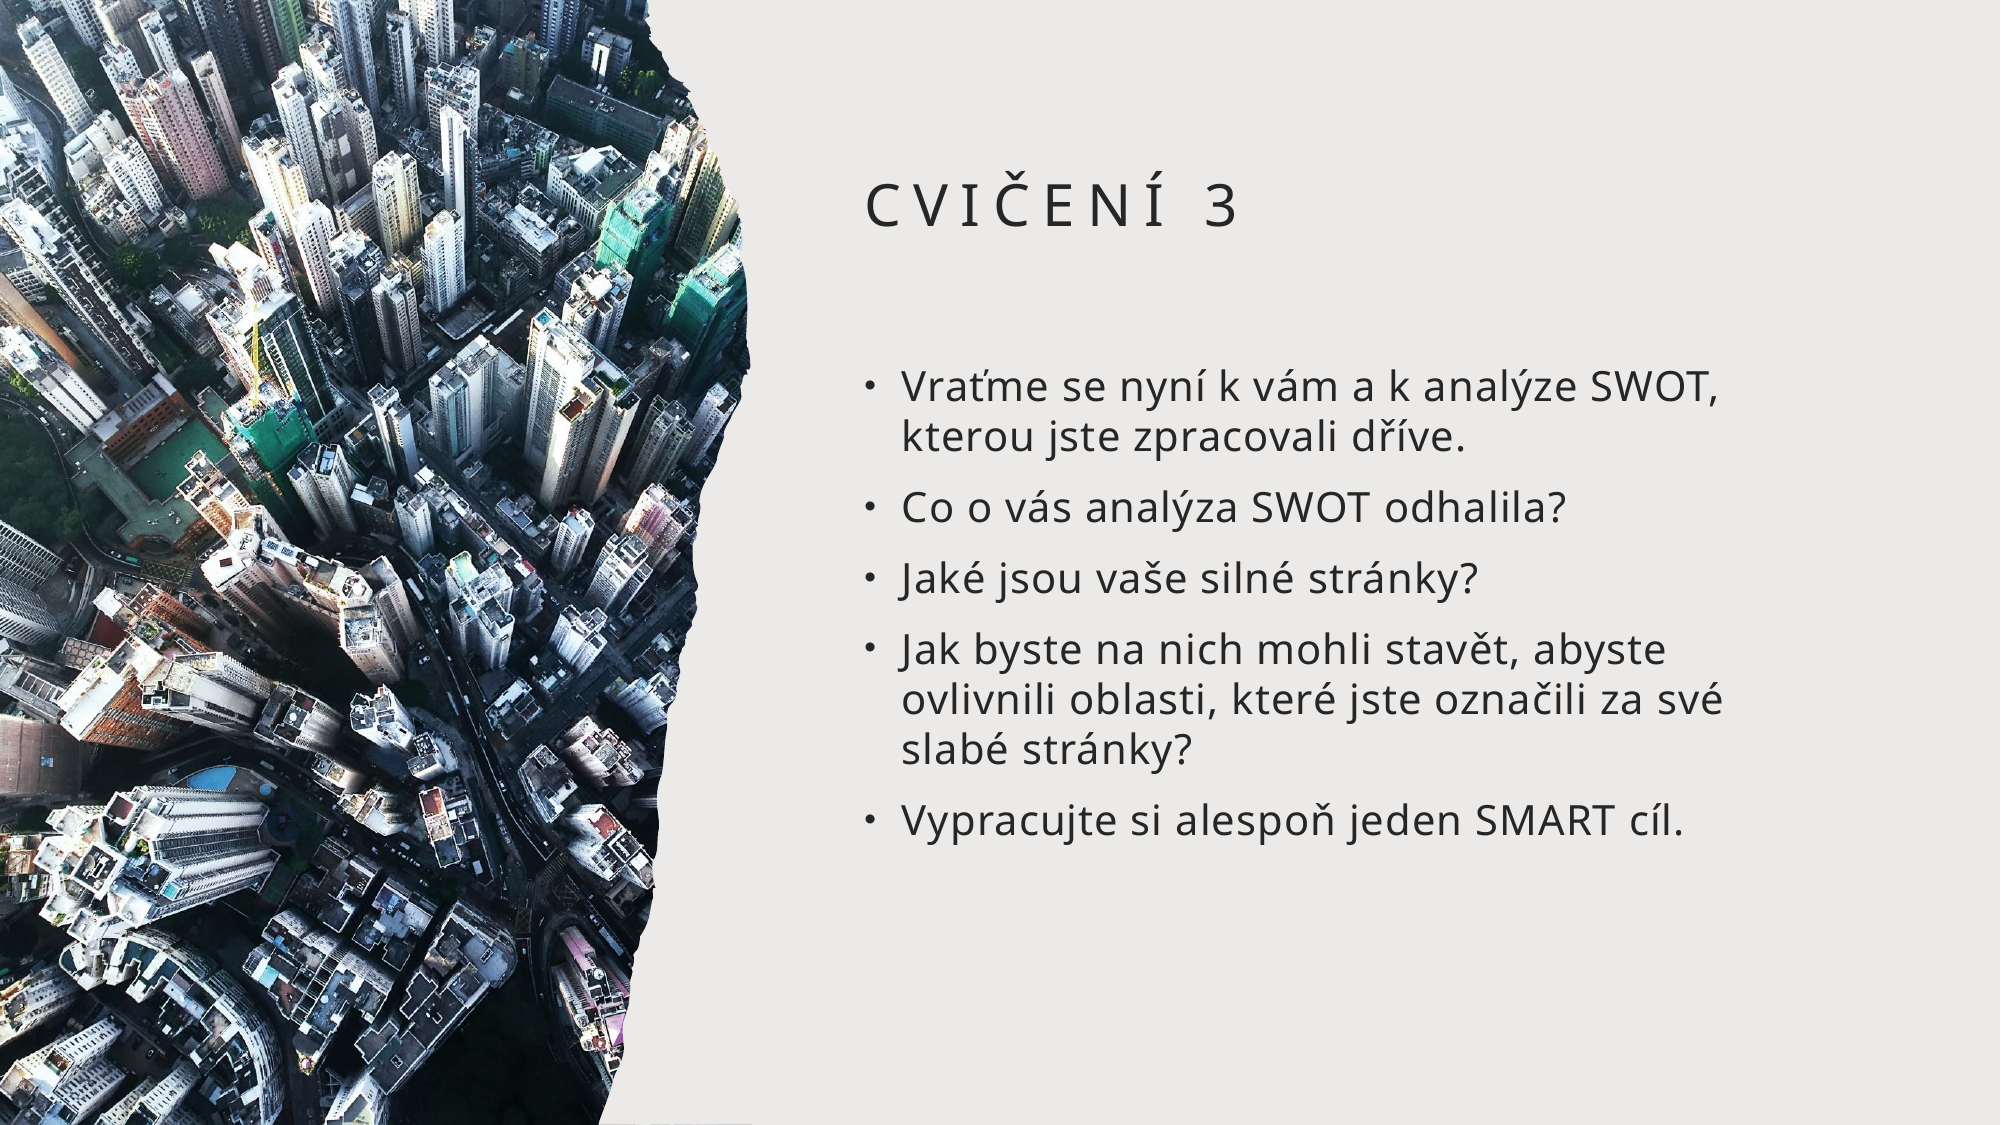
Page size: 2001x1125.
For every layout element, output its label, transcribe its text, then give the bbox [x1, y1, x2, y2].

list Vraťme se nyní k vám a k analýze SWOT, kterou jste zpracovali dříve. Co o vás analýza SWOT odhalila? Jaké jsou vaše silné stránky? Jak byste na nich mohli stavět, abyste ovlivnili oblasti, které jste označili za své slabé stránky? Vypracujte si alespoň jeden SMART cíl. [849, 352, 1782, 1026]
text_box [753, 0, 2000, 1125]
picture [0, 0, 753, 1125]
title Cvičení 3 [849, 99, 1782, 300]
